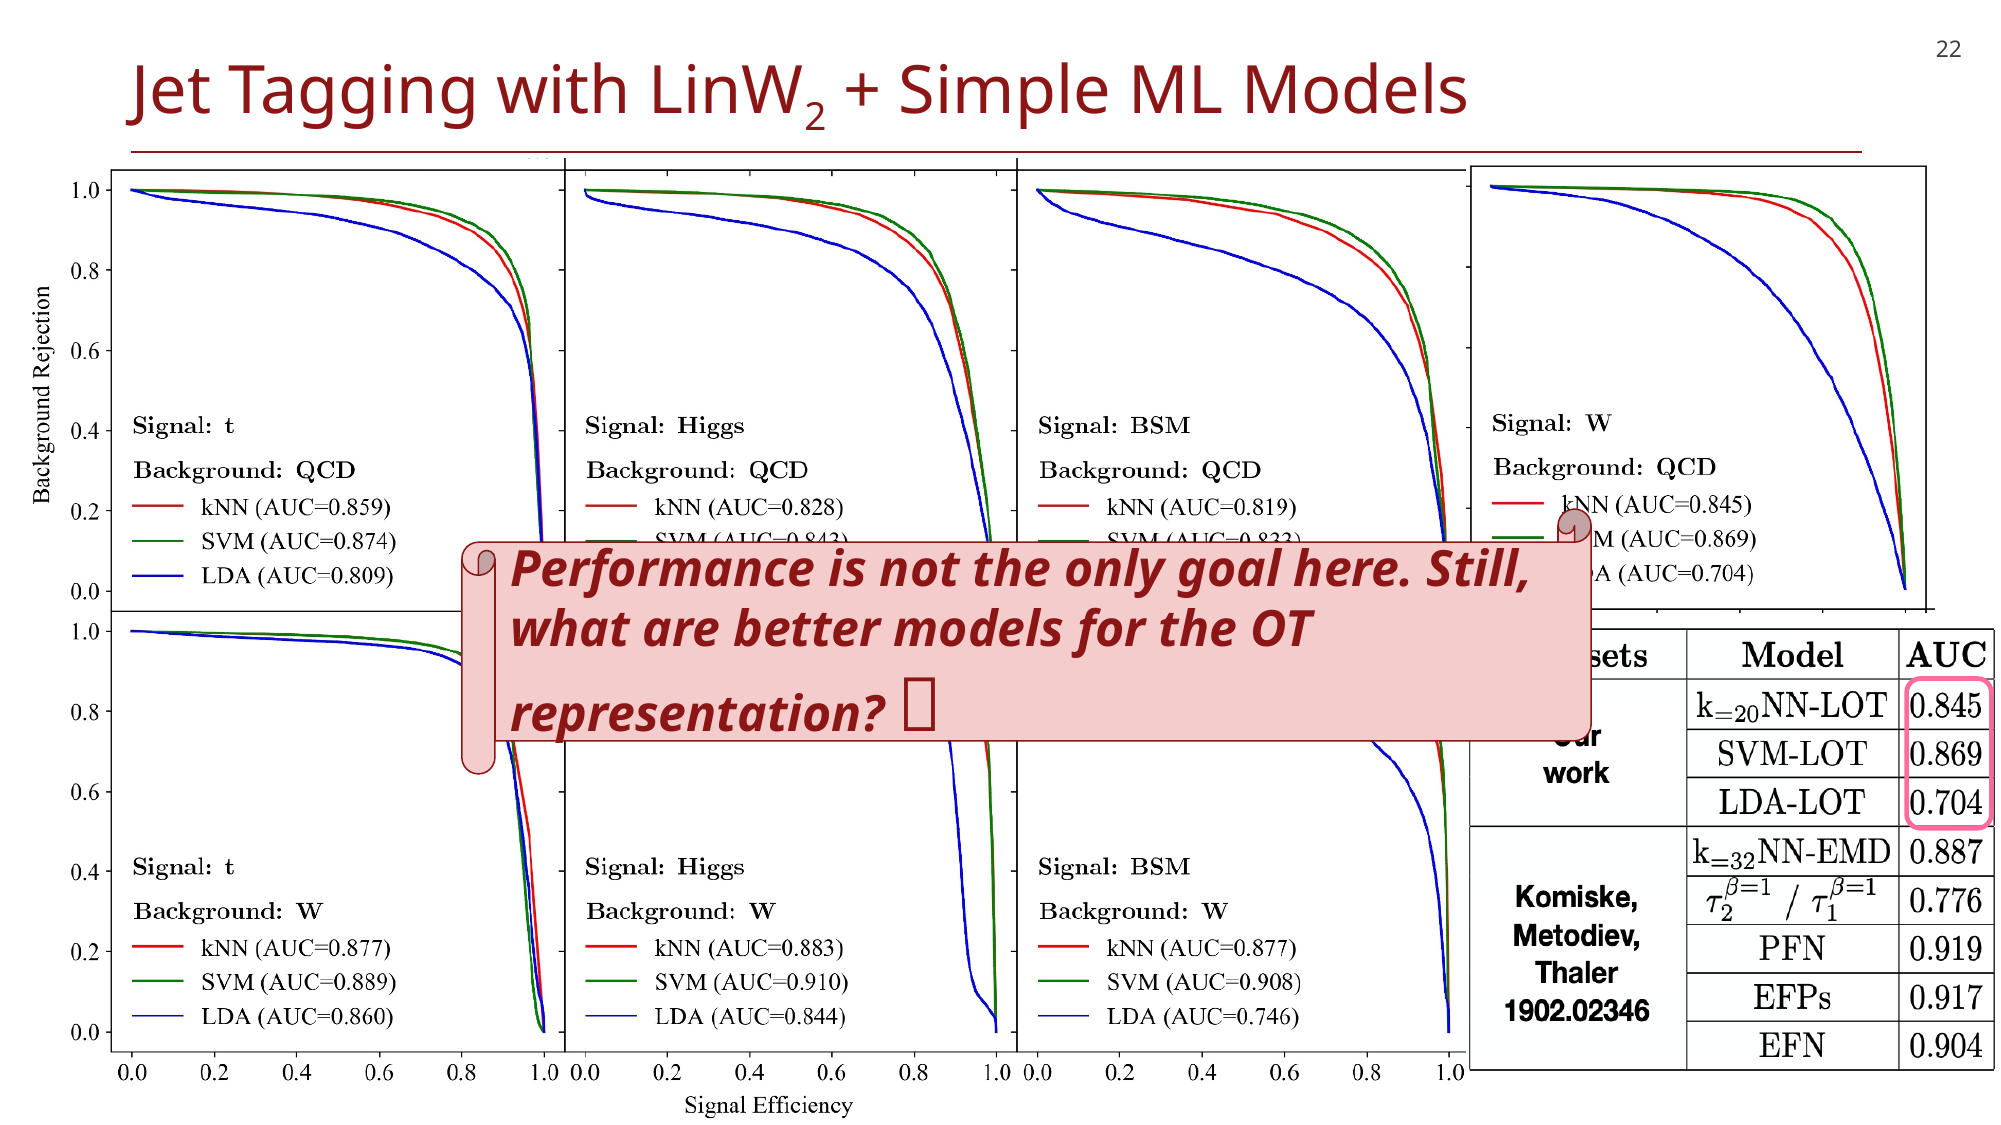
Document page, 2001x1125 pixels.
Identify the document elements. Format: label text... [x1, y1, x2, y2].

title Jet Tagging with LinW2 + Simple ML Models [131, 34, 1922, 138]
picture [0, 157, 2000, 1125]
slide_number 22 [1512, 20, 1963, 80]
